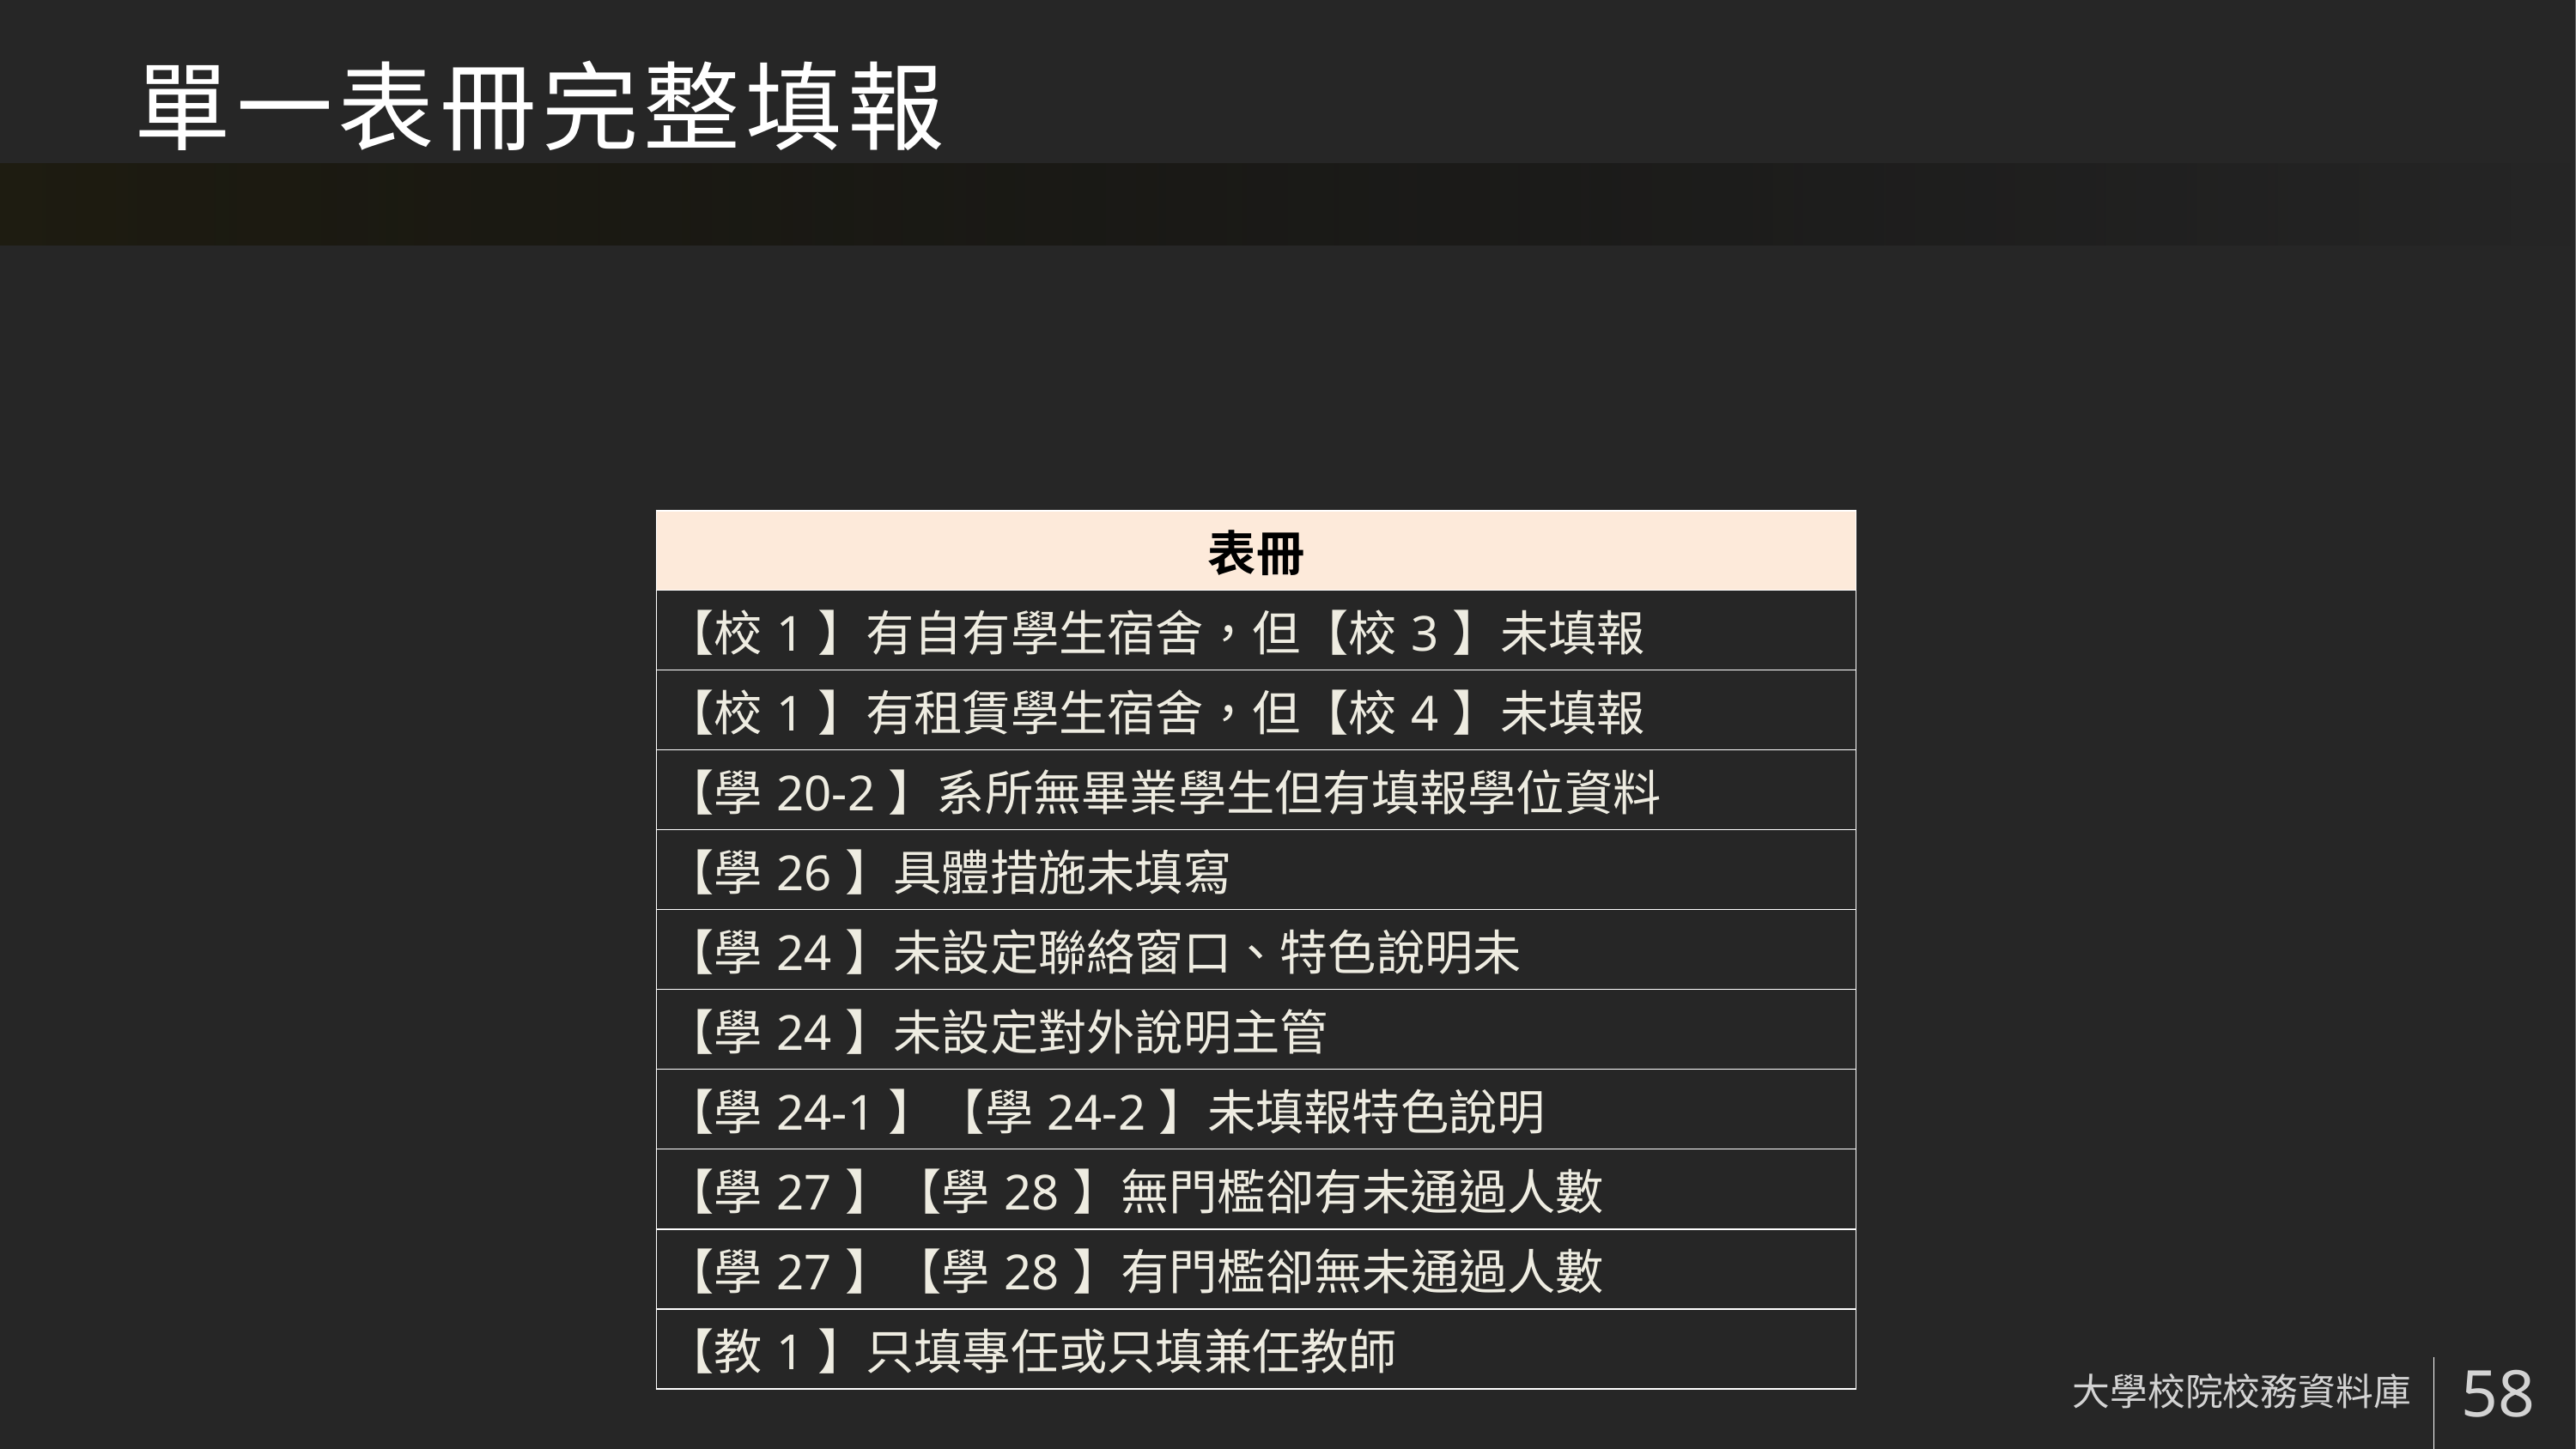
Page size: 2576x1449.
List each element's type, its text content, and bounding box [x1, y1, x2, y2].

table_cell 【學24】未設定聯絡窗口、特色說明未 [657, 910, 1856, 989]
table_cell 【學26】具體措施未填寫 [657, 830, 1856, 909]
table_cell 【學24】未設定對外說明主管 [657, 990, 1856, 1069]
table_cell 【教1】只填專任或只填兼任教師 [657, 1310, 1856, 1388]
title 單一表冊完整填報 [111, 0, 2430, 174]
table_cell 【學20-2】系所無畢業學生但有填報學位資料 [657, 750, 1856, 829]
table_cell 【學24-1】【學24-2】未填報特色說明 [657, 1070, 1856, 1149]
table_cell 【校1】有租賃學生宿舍，但【校4】未填報 [657, 670, 1856, 749]
slide_number 58 [2438, 1357, 2576, 1434]
table_header 表冊 [657, 512, 1856, 590]
table_cell 【學27】【學28】無門檻卻有未通過人數 [657, 1149, 1856, 1228]
table_cell 【學27】【學28】有門檻卻無未通過人數 [657, 1230, 1856, 1308]
footer 大學校院校務資料庫 [922, 1356, 2434, 1434]
table_cell 【校1】有自有學生宿舍，但【校3】未填報 [657, 591, 1856, 670]
